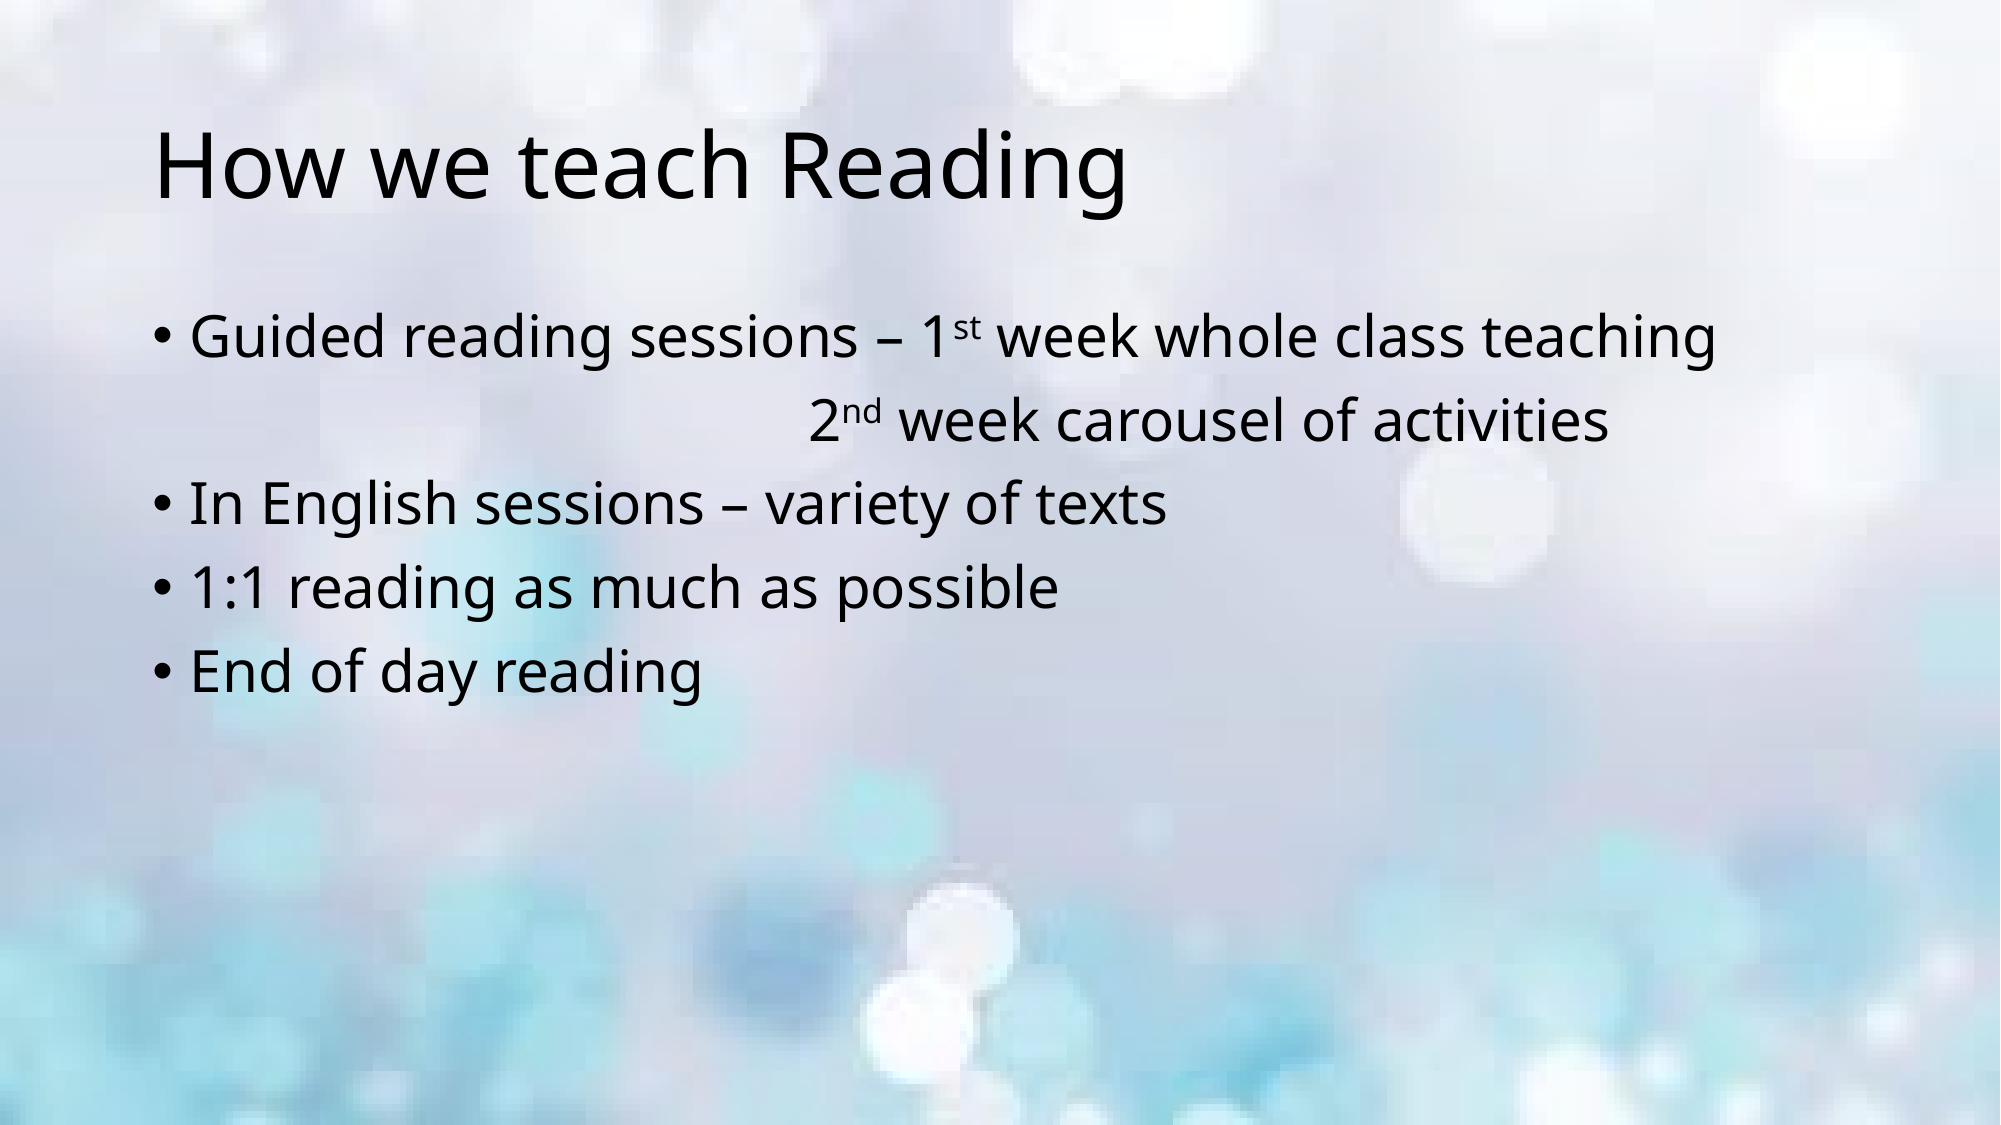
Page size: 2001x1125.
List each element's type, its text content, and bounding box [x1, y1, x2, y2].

list Guided reading sessions – 1st week whole class teaching 2nd week carousel of activities In English sessions – variety of texts 1:1 reading as much as possible End of day reading [137, 299, 1863, 1014]
title How we teach Reading [137, 59, 1863, 278]
